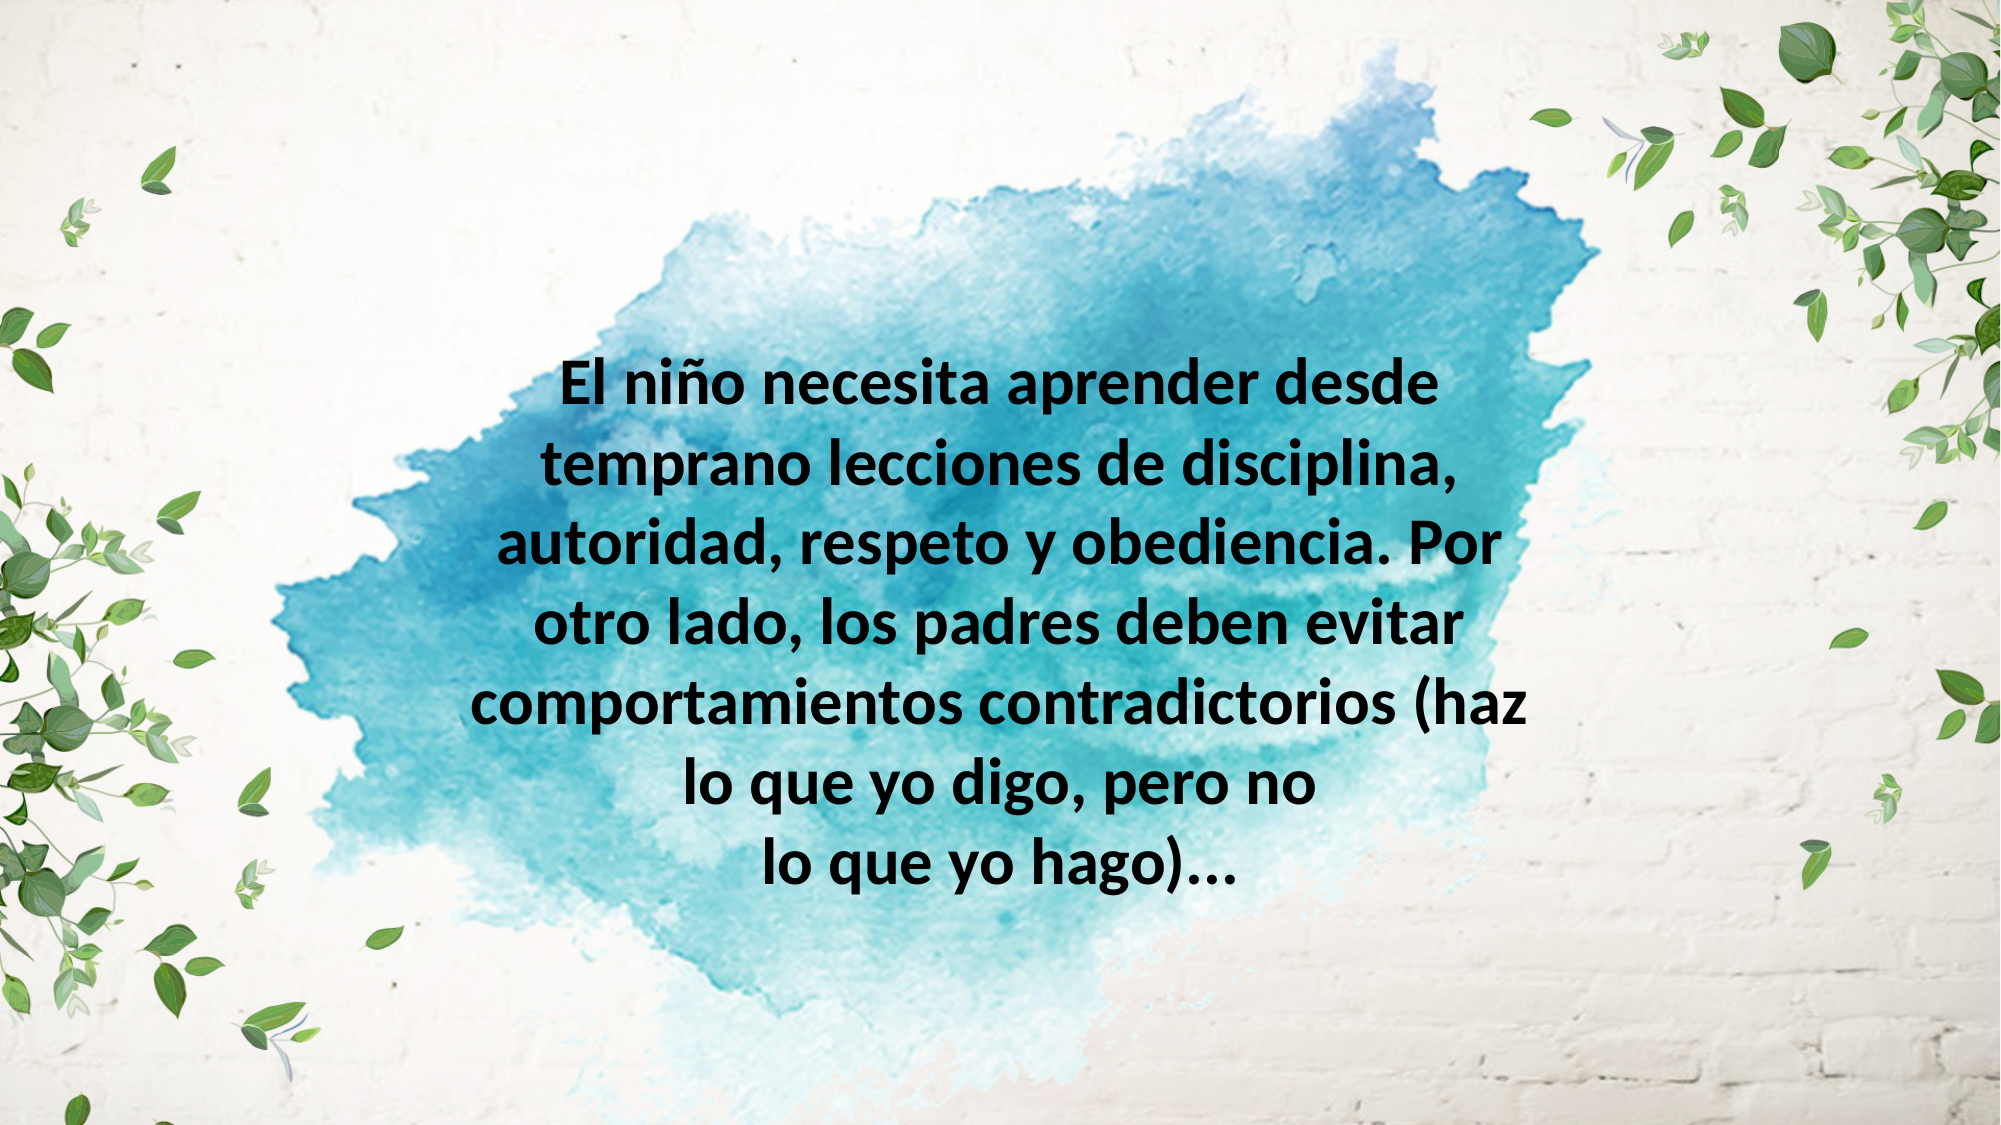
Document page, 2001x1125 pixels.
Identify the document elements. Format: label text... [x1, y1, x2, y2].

picture [0, 0, 2001, 1125]
text_box El niño necesita aprender desde temprano lecciones de disciplina, autoridad, respeto y obediencia. Por otro lado, los padres deben evitar comportamientos contradictorios (haz lo que yo digo, pero no lo que yo hago)... [451, 330, 1549, 906]
